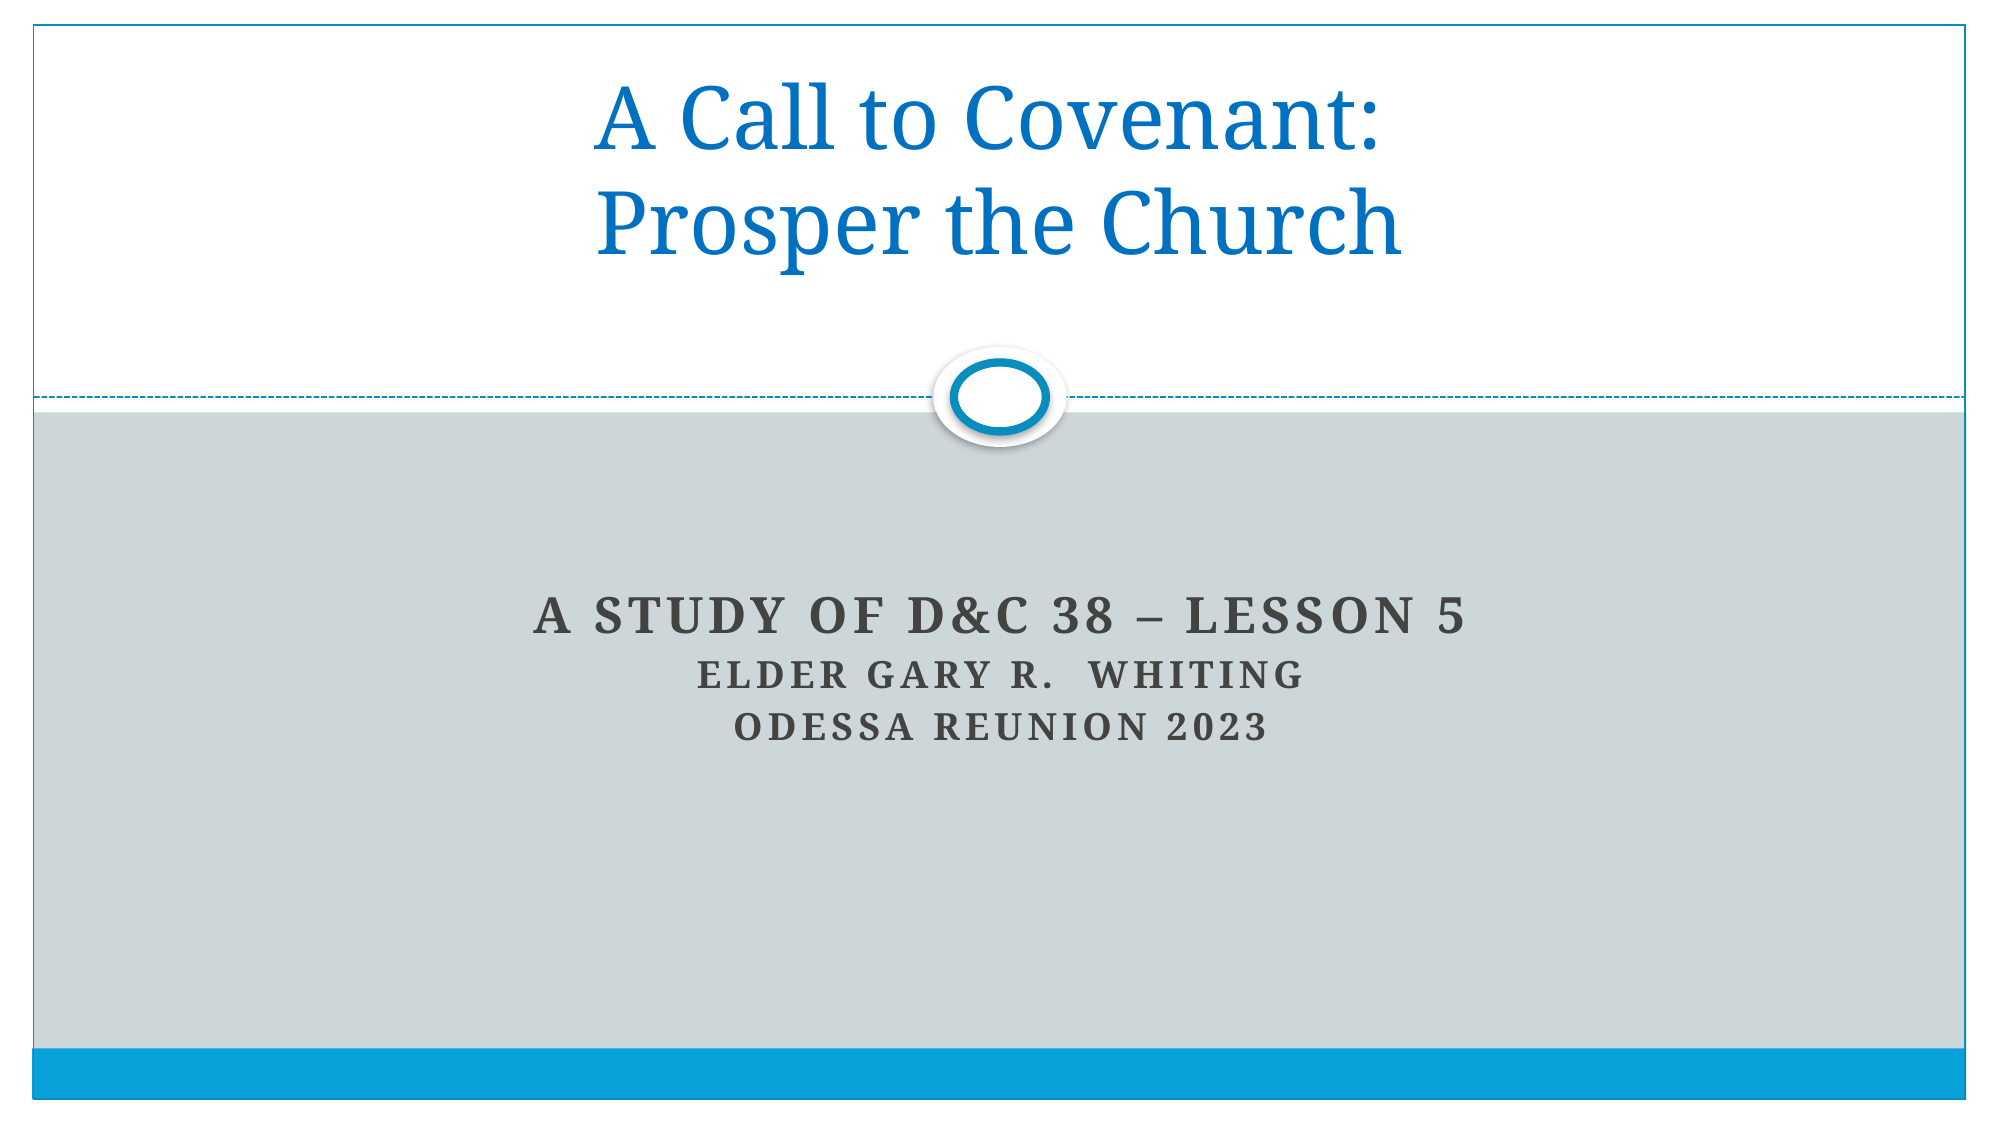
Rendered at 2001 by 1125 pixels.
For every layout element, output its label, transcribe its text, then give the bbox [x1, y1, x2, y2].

title A Call to Covenant: Prosper the Church [40, 54, 1960, 340]
subtitle A Study of D&C 38 – Lesson 5 Elder Gary R. Whiting Odessa Reunion 2023 [231, 575, 1769, 832]
